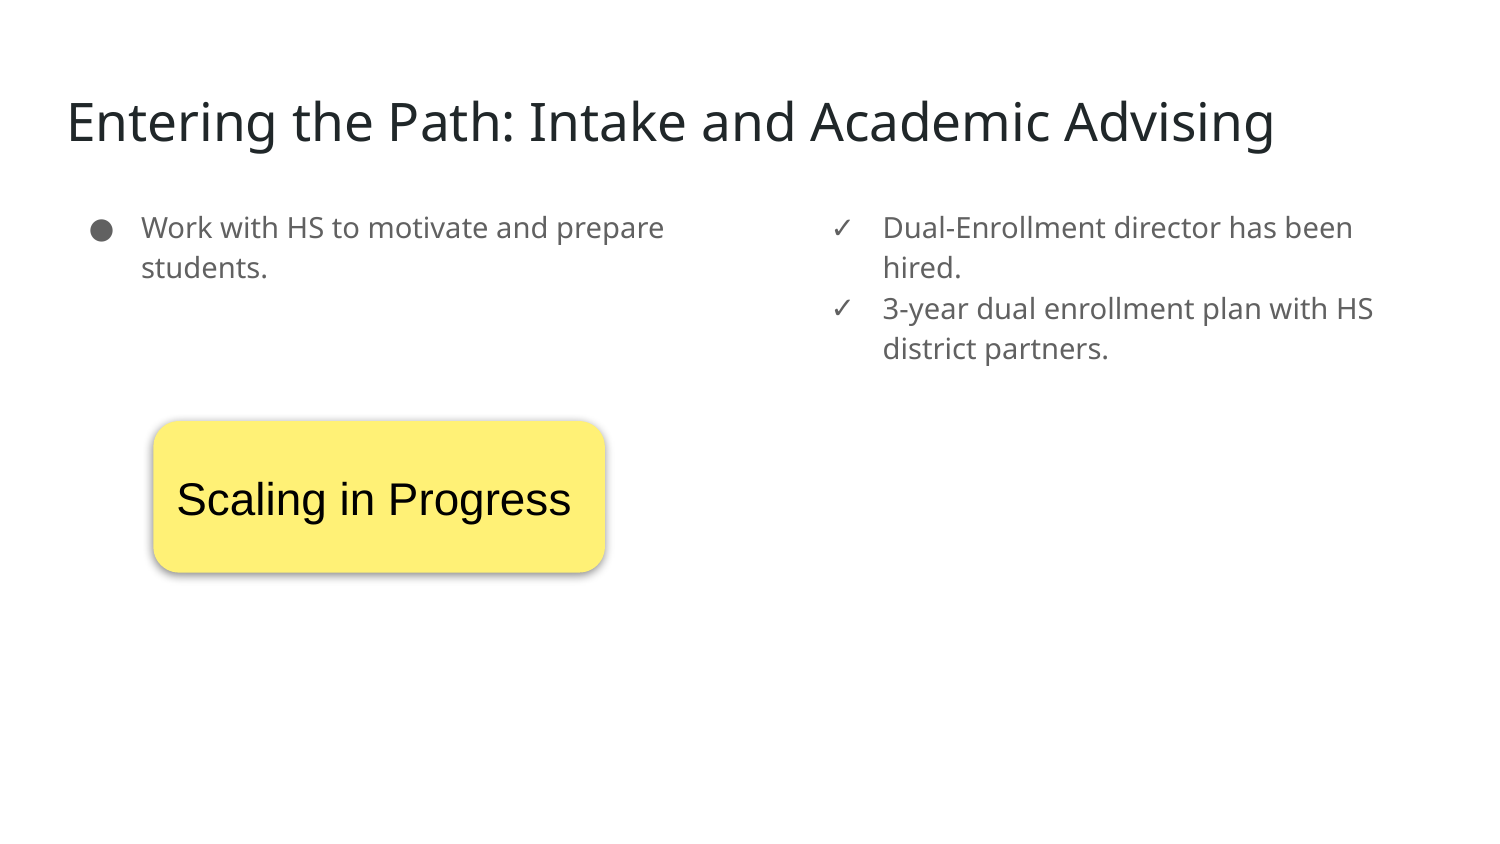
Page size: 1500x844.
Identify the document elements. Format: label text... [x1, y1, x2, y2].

list Work with HS to motivate and prepare students. [51, 189, 708, 422]
list Dual-Enrollment director has been hired. 3-year dual enrollment plan with HS district partners. [792, 189, 1449, 422]
text_box Scaling in Progress [154, 421, 605, 572]
title Entering the Path: Intake and Academic Advising [51, 72, 1449, 167]
